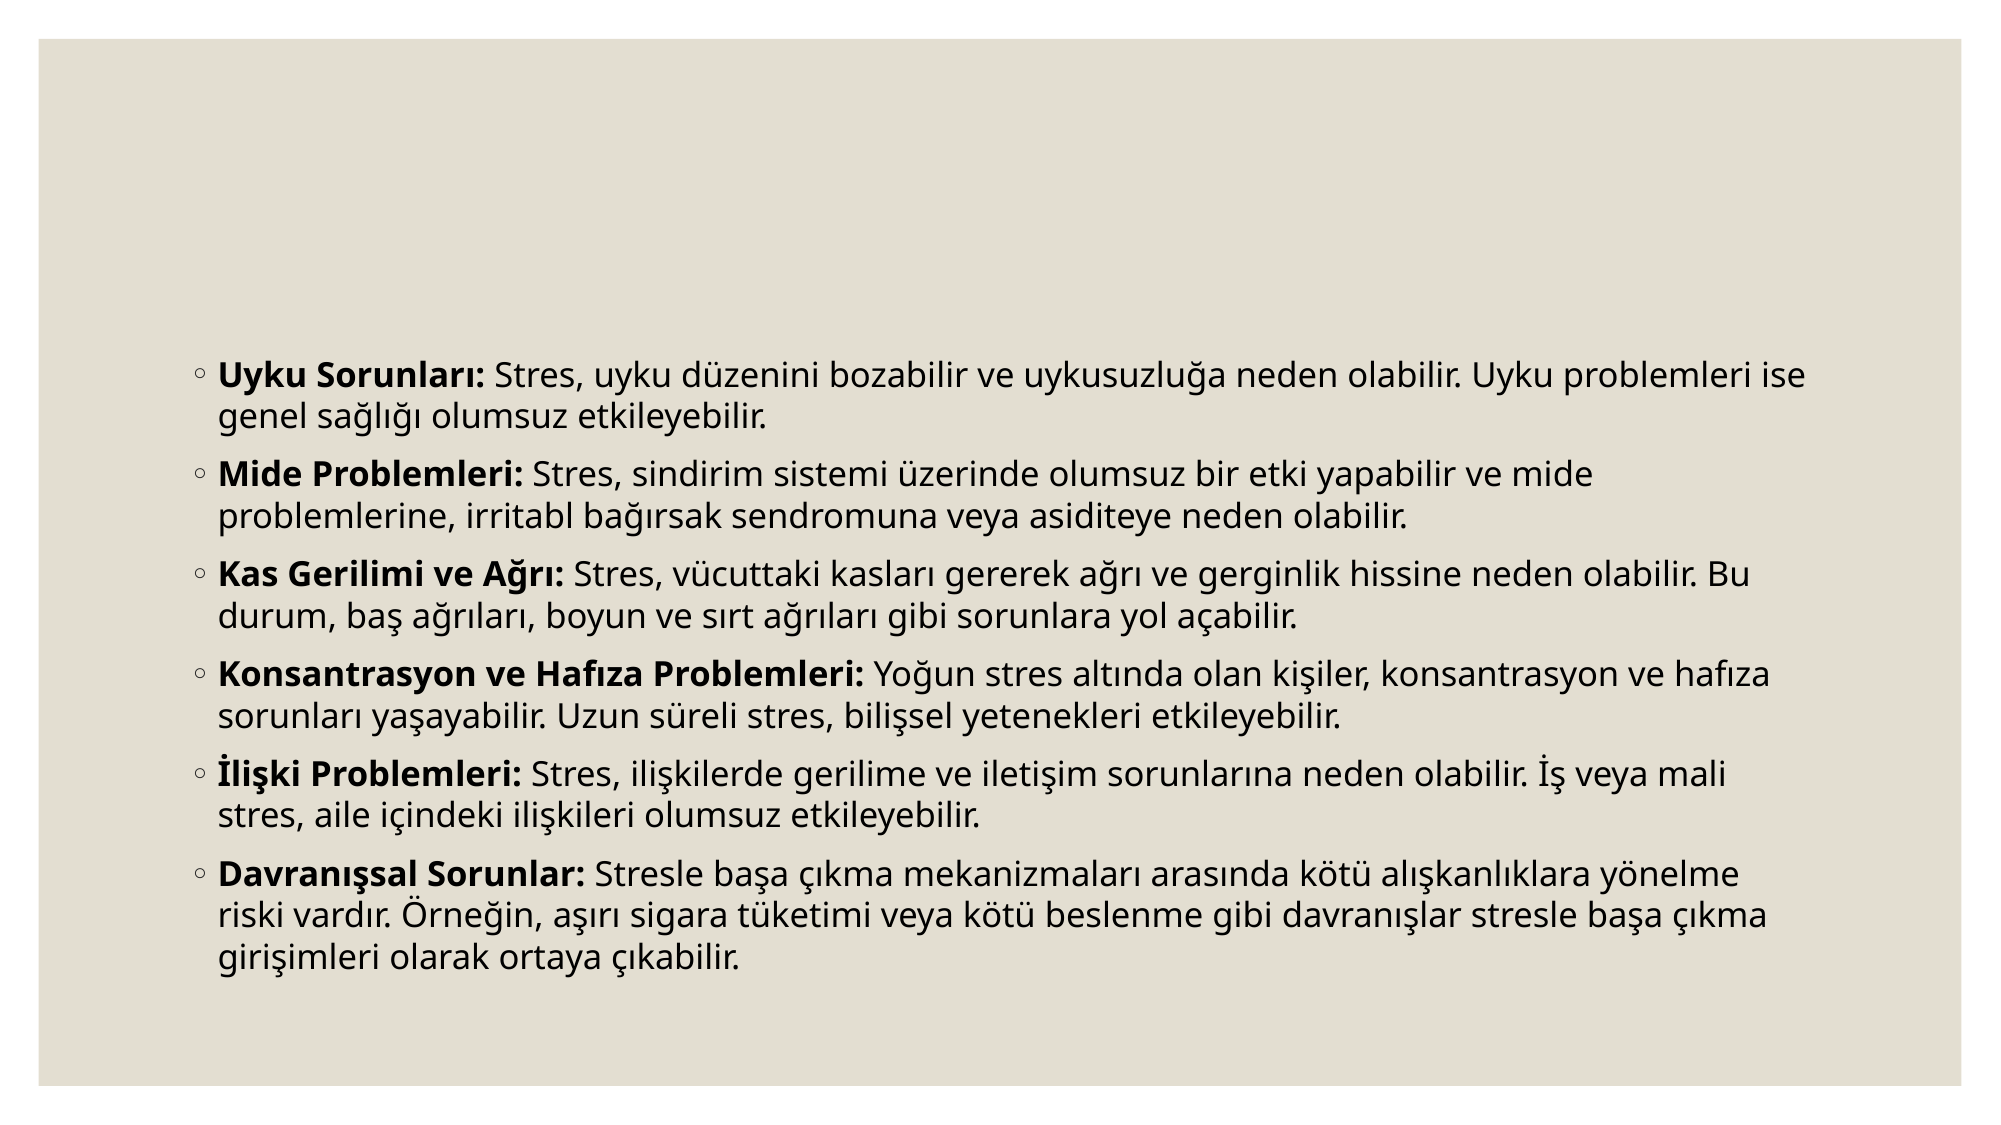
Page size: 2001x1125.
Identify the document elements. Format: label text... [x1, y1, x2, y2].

list Uyku Sorunları: Stres, uyku düzenini bozabilir ve uykusuzluğa neden olabilir. Uyku problemleri ise genel sağlığı olumsuz etkileyebilir. Mide Problemleri: Stres, sindirim sistemi üzerinde olumsuz bir etki yapabilir ve mide problemlerine, irritabl bağırsak sendromuna veya asiditeye neden olabilir. Kas Gerilimi ve Ağrı: Stres, vücuttaki kasları gererek ağrı ve gerginlik hissine neden olabilir. Bu durum, baş ağrıları, boyun ve sırt ağrıları gibi sorunlara yol açabilir. Konsantrasyon ve Hafıza Problemleri: Yoğun stres altında olan kişiler, konsantrasyon ve hafıza sorunları yaşayabilir. Uzun süreli stres, bilişsel yetenekleri etkileyebilir. İlişki Problemleri: Stres, ilişkilerde gerilime ve iletişim sorunlarına neden olabilir. İş veya mali stres, aile içindeki ilişkileri olumsuz etkileyebilir. Davranışsal Sorunlar: Stresle başa çıkma mekanizmaları arasında kötü alışkanlıklara yönelme riski vardır. Örneğin, aşırı sigara tüketimi veya kötü beslenme gibi davranışlar stresle başa çıkma girişimleri olarak ortaya çıkabilir. [174, 345, 1825, 990]
